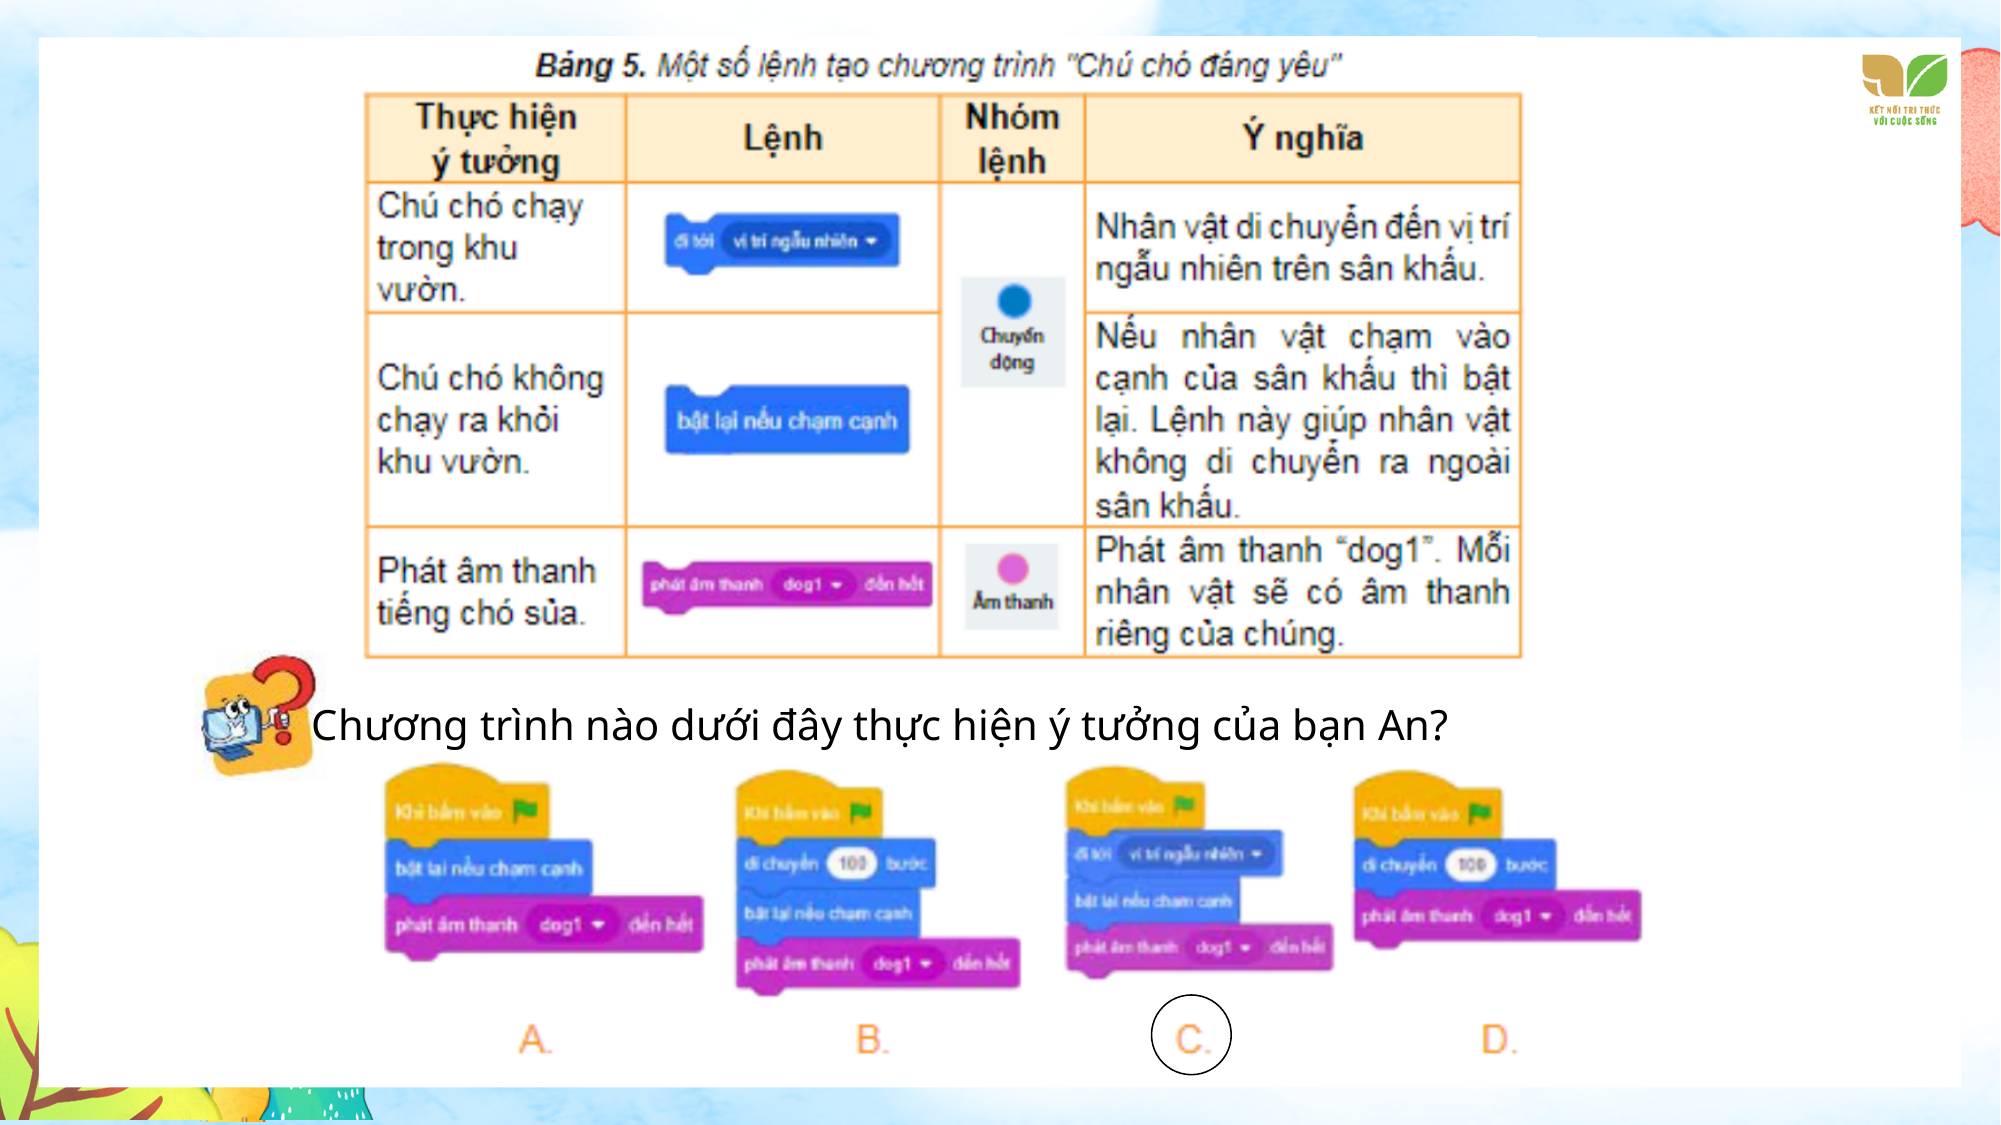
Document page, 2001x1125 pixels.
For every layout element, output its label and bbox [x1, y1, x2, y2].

text_box [194, 650, 1425, 781]
picture [0, 0, 2001, 1125]
